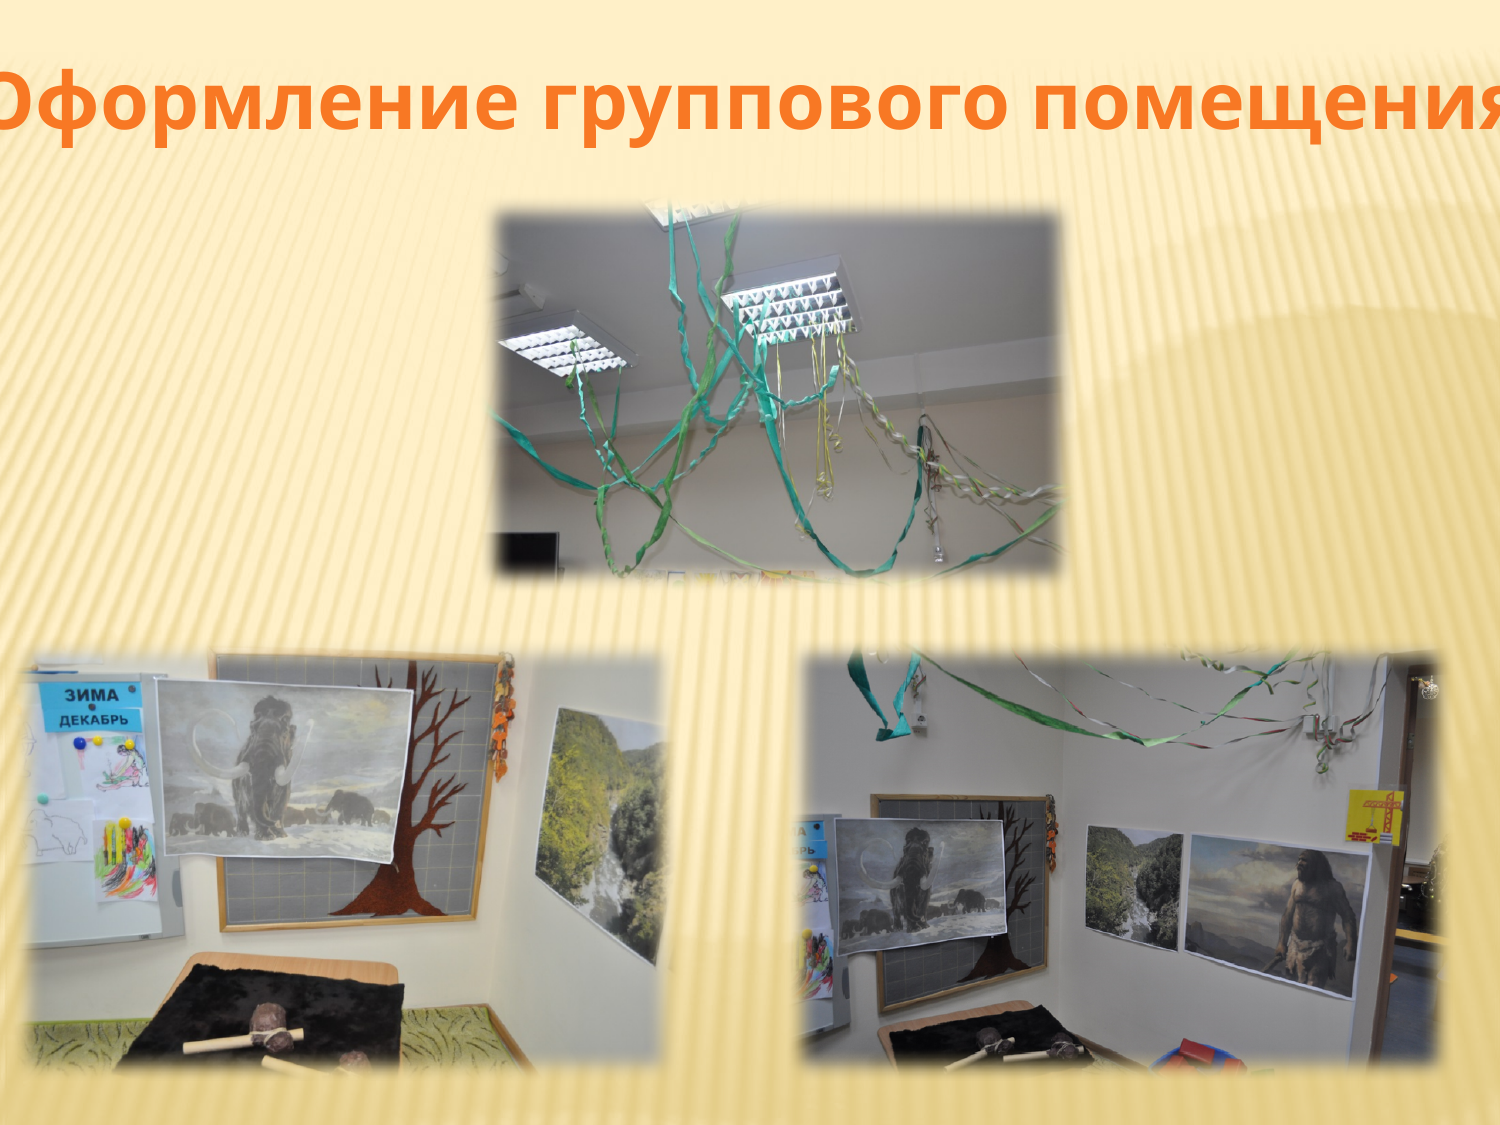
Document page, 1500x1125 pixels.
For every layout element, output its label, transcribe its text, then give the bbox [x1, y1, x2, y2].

picture [785, 636, 1454, 1082]
text_box Оформление группового помещения [0, 42, 1500, 153]
picture [477, 193, 1079, 593]
picture [10, 636, 681, 1082]
